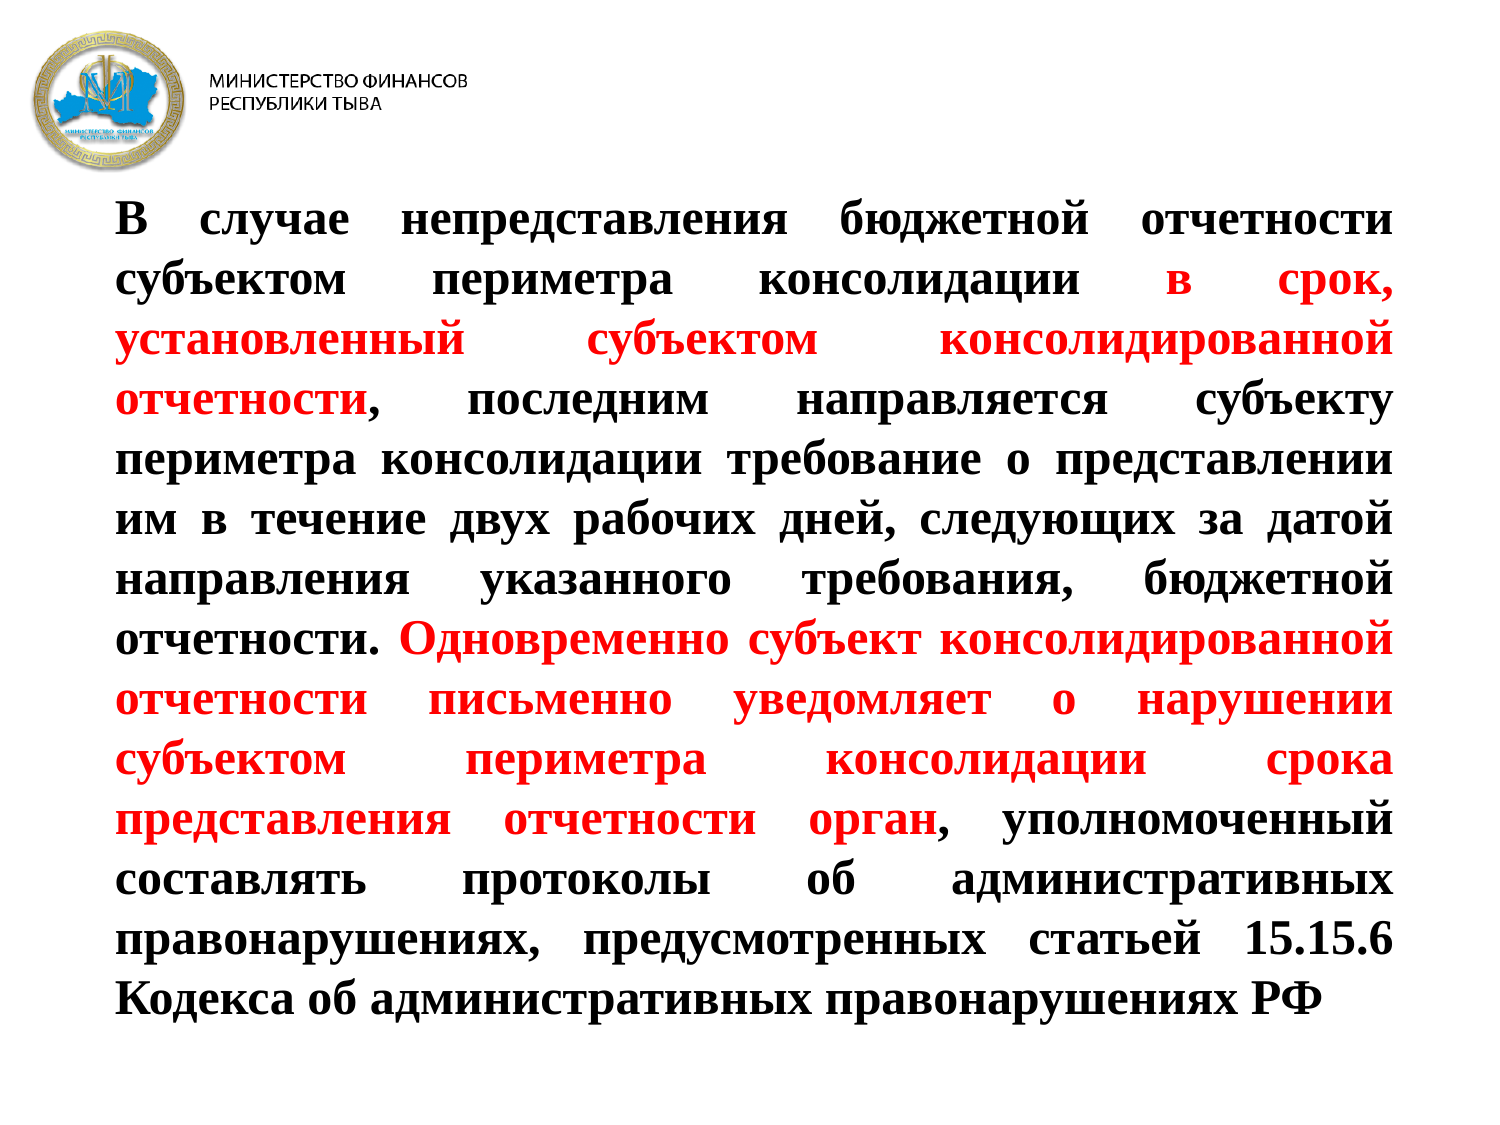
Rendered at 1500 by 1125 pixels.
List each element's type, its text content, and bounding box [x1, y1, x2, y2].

picture [29, 30, 467, 173]
text_box В случае непредставления бюджетной отчетности субъектом периметра консолидации в срок, установленный субъектом консолидированной отчетности, последним направляется субъекту периметра консолидации требование о представлении им в течение двух рабочих дней, следующих за датой направления указанного требования, бюджетной отчетности. Одновременно субъект консолидированной отчетности письменно уведомляет о нарушении субъектом периметра консолидации срока представления отчетности орган, уполномоченный составлять протоколы об административных правонарушениях, предусмотренных статьей 15.15.6 Кодекса об административных правонарушениях РФ [100, 177, 1409, 1032]
